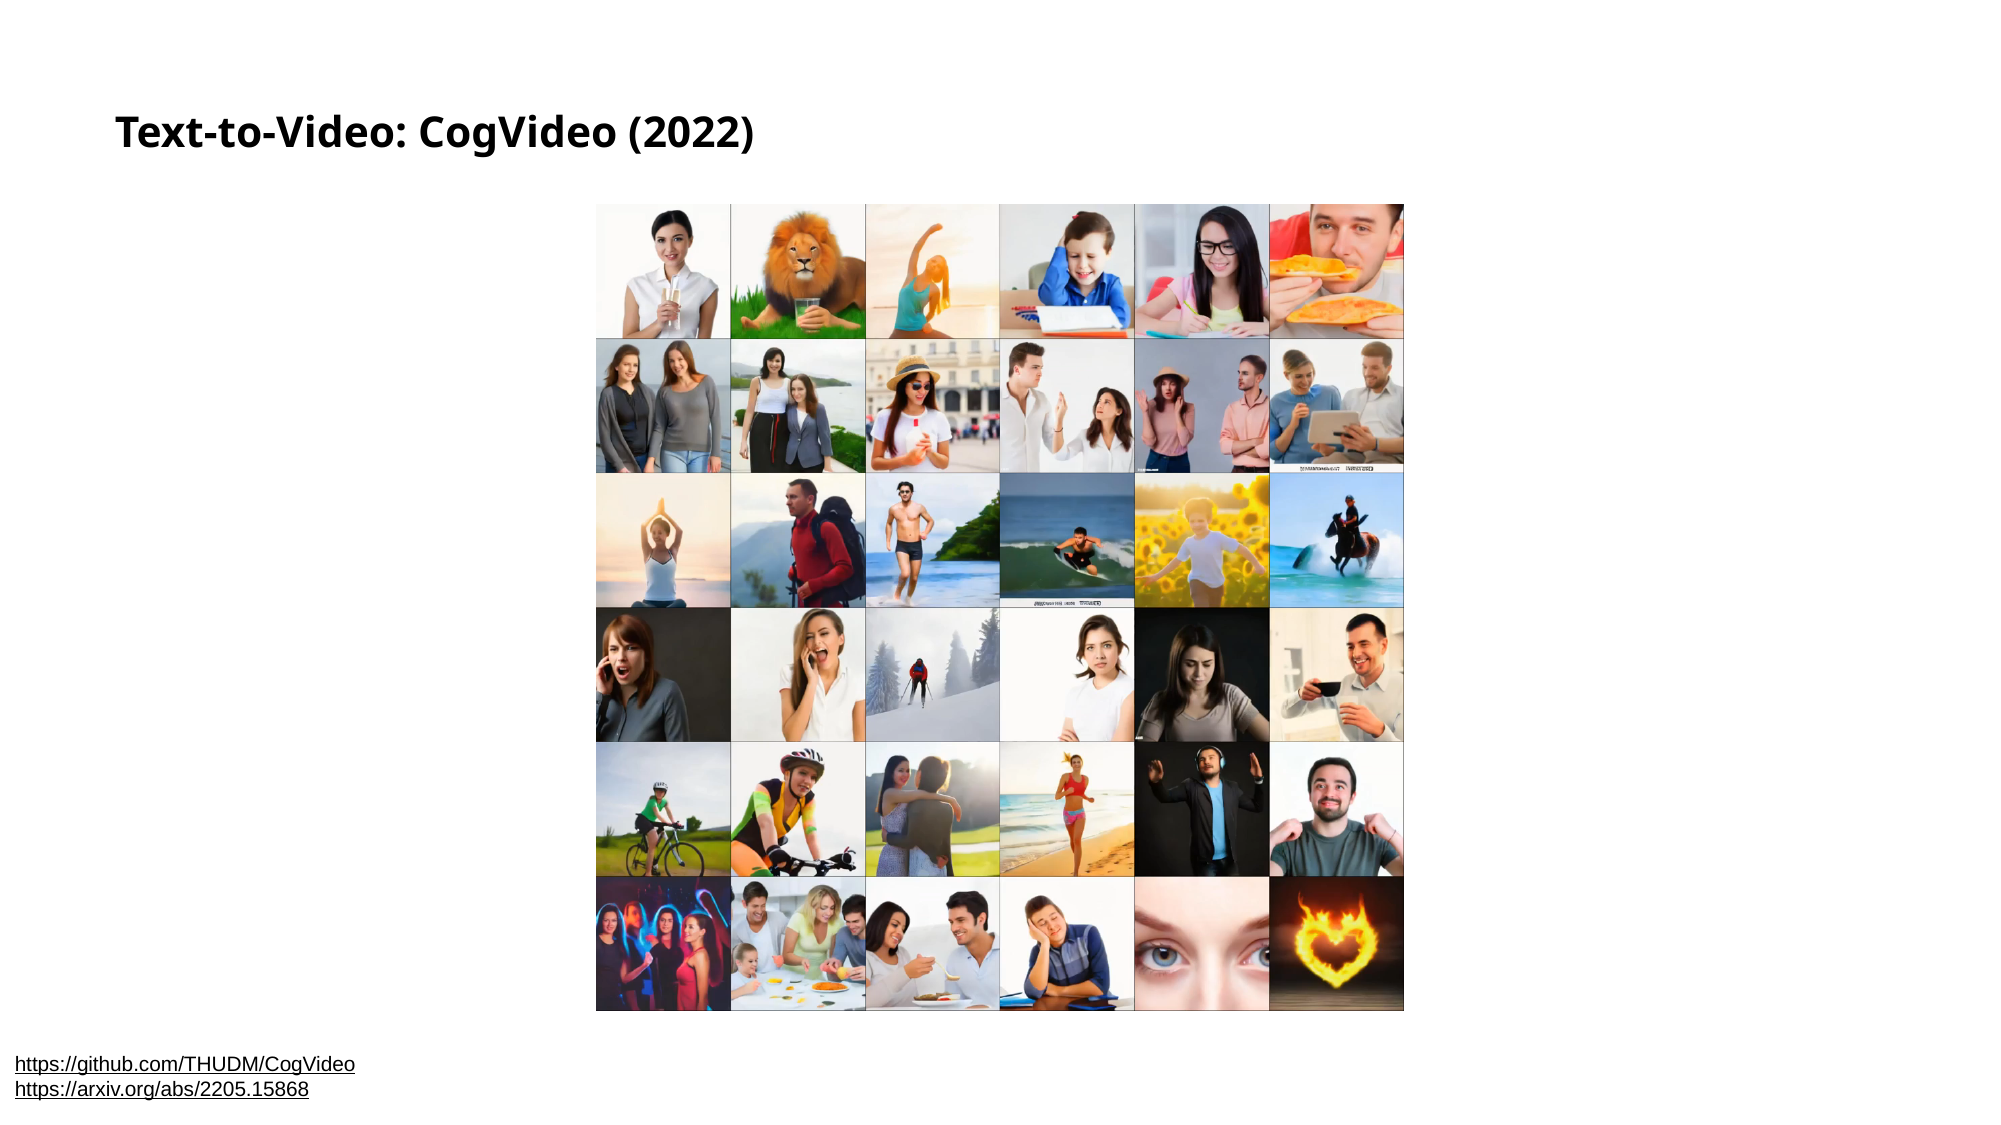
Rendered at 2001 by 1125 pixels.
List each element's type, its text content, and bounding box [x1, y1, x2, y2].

text_box https://github.com/THUDM/CogVideo https://arxiv.org/abs/2205.15868 [0, 1043, 1424, 1125]
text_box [595, 202, 1405, 1012]
title Text-to-Video: CogVideo (2022) [99, 90, 1900, 172]
